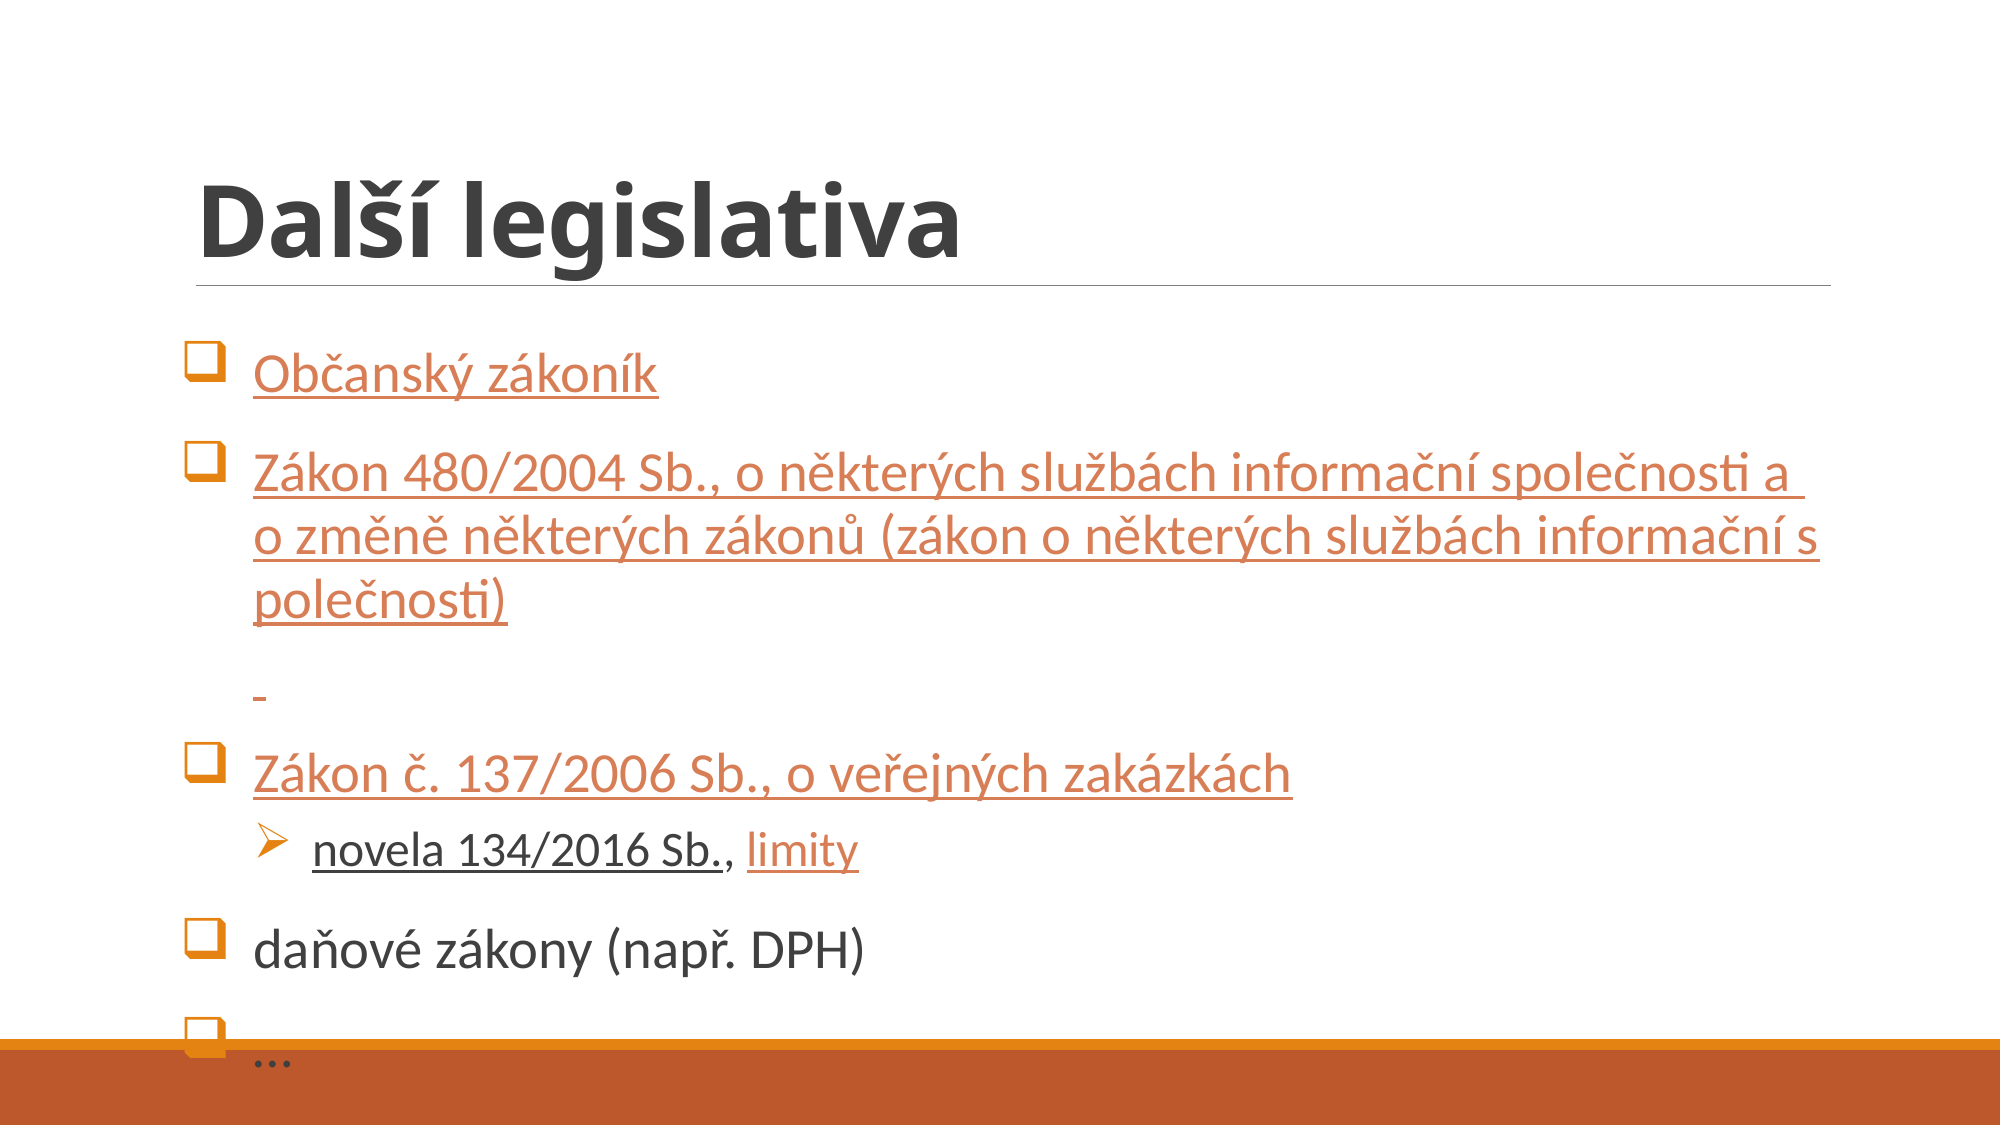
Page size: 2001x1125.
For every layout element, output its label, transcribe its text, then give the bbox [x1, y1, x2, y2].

title Další legislativa [180, 47, 1830, 285]
list Občanský zákoník Zákon 480/2004 Sb., o některých službách informační společnosti a o změně některých zákonů (zákon o některých službách informační společnosti) Zákon č. 137/2006 Sb., o veřejných zakázkách novela 134/2016 Sb., limity daňové zákony (např. DPH) … [180, 321, 1830, 963]
